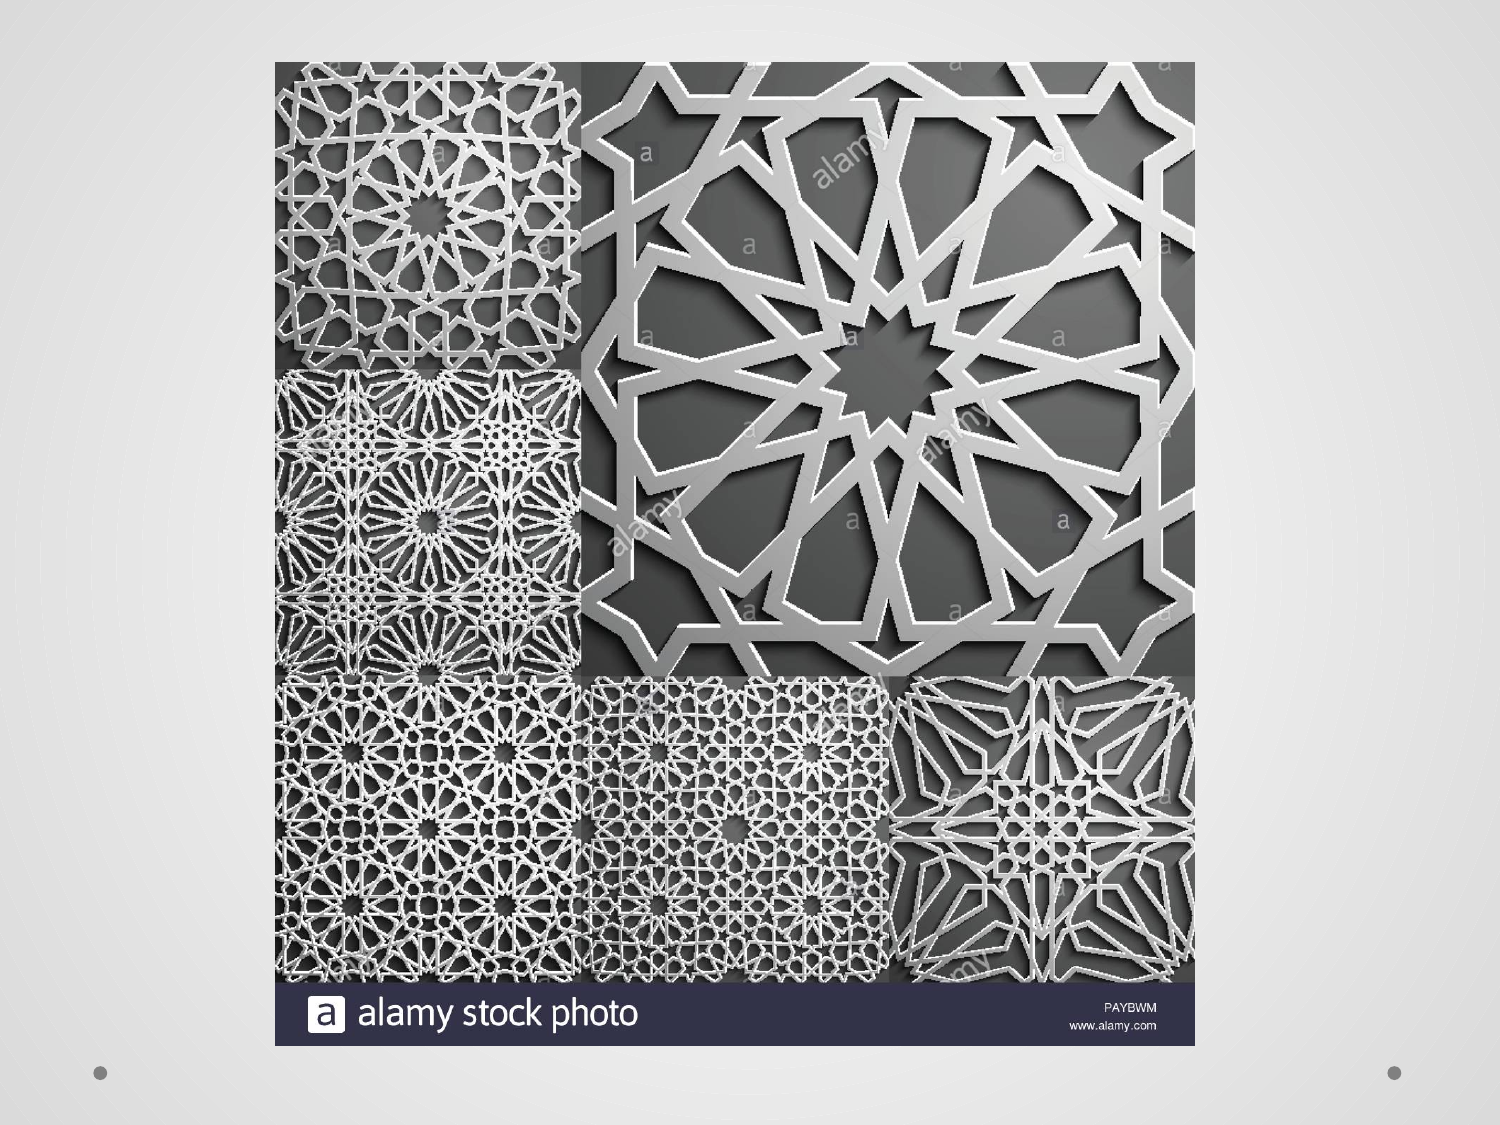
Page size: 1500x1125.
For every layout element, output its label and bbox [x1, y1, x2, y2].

list [274, 62, 1195, 1046]
